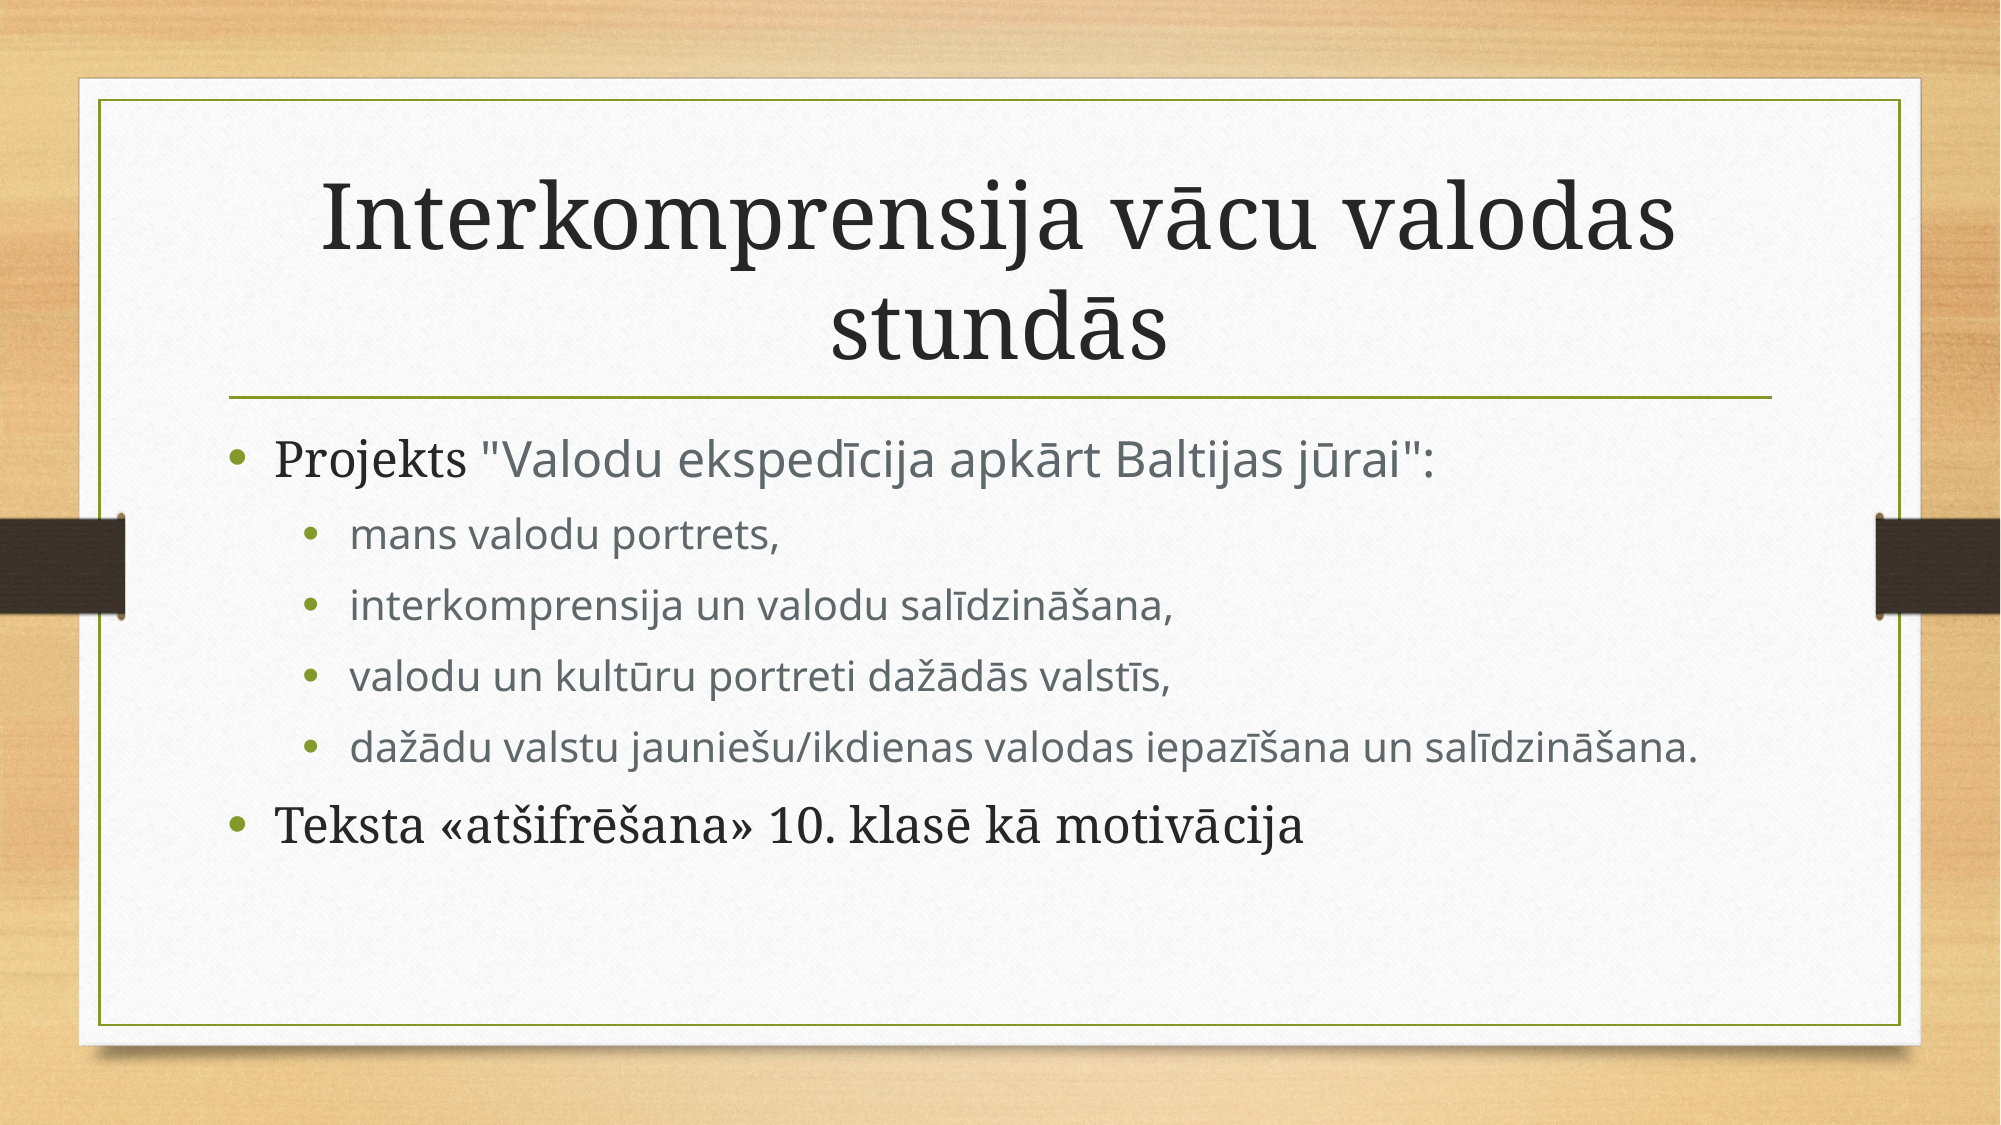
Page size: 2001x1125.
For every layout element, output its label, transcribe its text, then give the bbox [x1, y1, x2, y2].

picture [0, 0, 2001, 1125]
list Projekts "Valodu ekspedīcija apkārt Baltijas jūrai": mans valodu portrets, interkomprensija un valodu salīdzināšana, valodu un kultūru portreti dažādās valstīs, dažādu valstu jauniešu/ikdienas valodas iepazīšana un salīdzināšana. Teksta «atšifrēšana» 10. klasē kā motivācija [212, 419, 1788, 964]
title Interkomprensija vācu valodas stundās [212, 161, 1788, 375]
